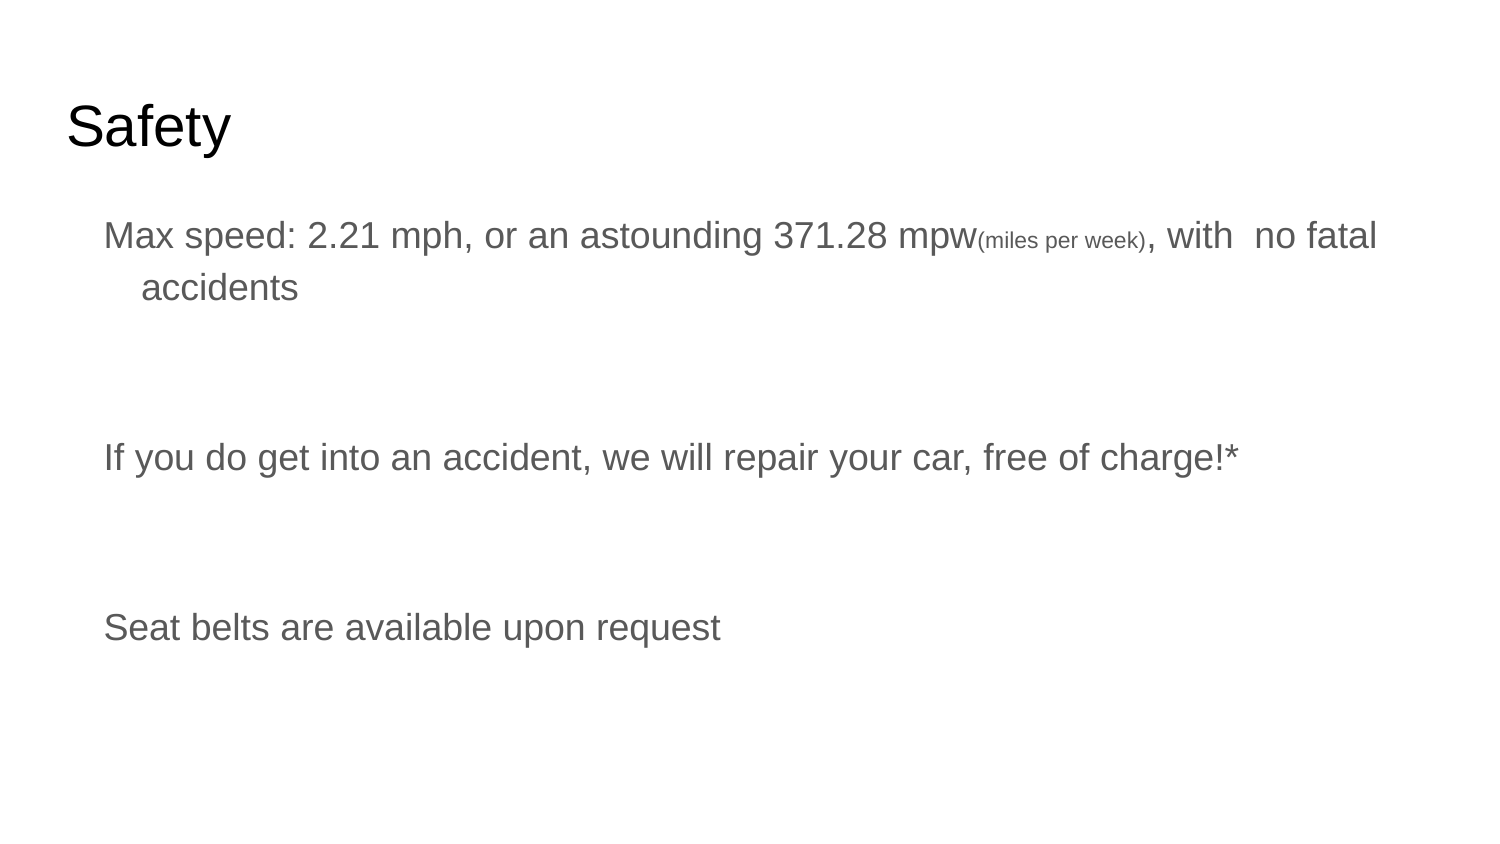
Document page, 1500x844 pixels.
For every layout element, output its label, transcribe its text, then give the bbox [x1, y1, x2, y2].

title Safety [51, 72, 1449, 167]
list Max speed: 2.21 mph, or an astounding 371.28 mpw(miles per week), with no fatal accidents If you do get into an accident, we will repair your car, free of charge!* Seat belts are available upon request *Exclusions apply-See store for details [51, 189, 1449, 750]
